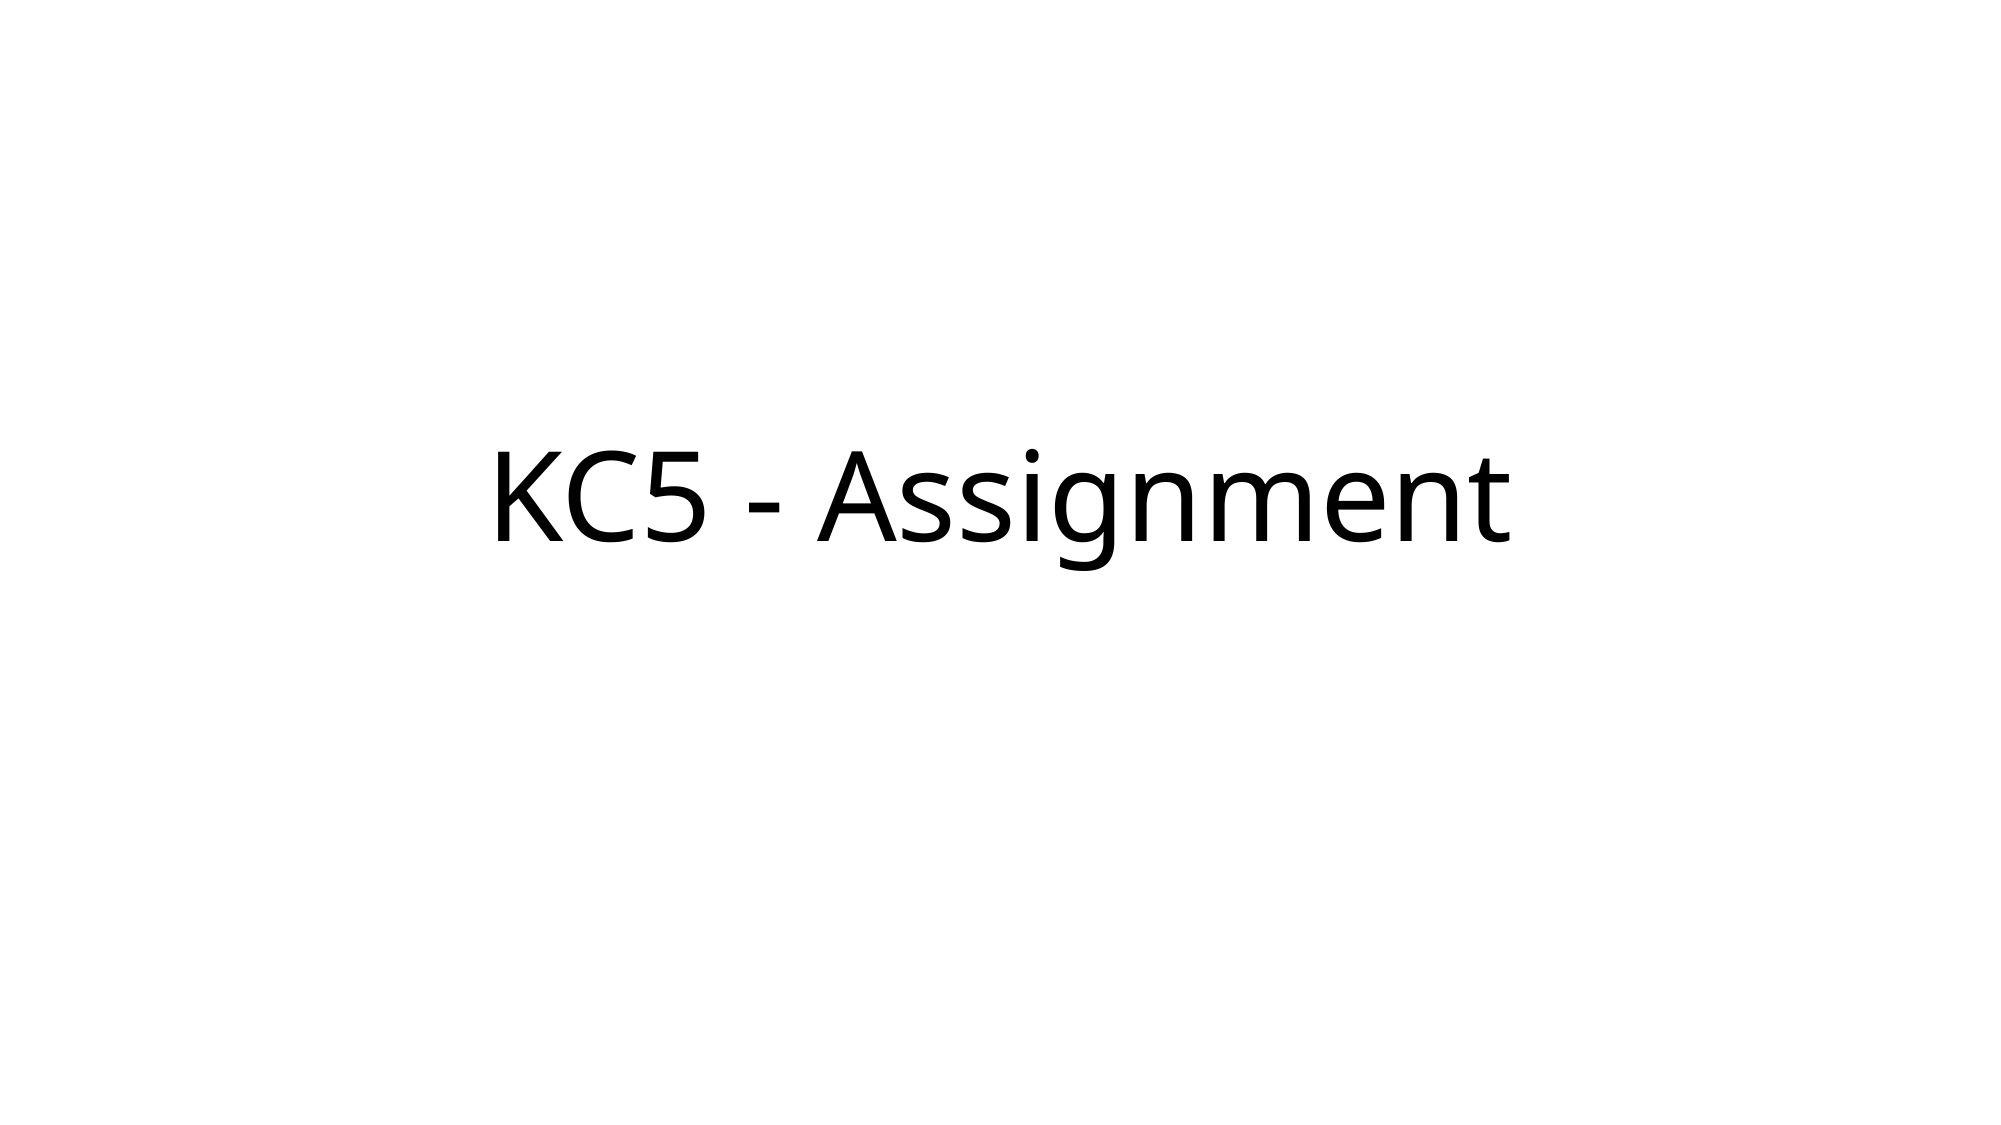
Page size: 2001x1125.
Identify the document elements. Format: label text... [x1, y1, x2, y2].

title KC5 - Assignment [249, 184, 1750, 576]
